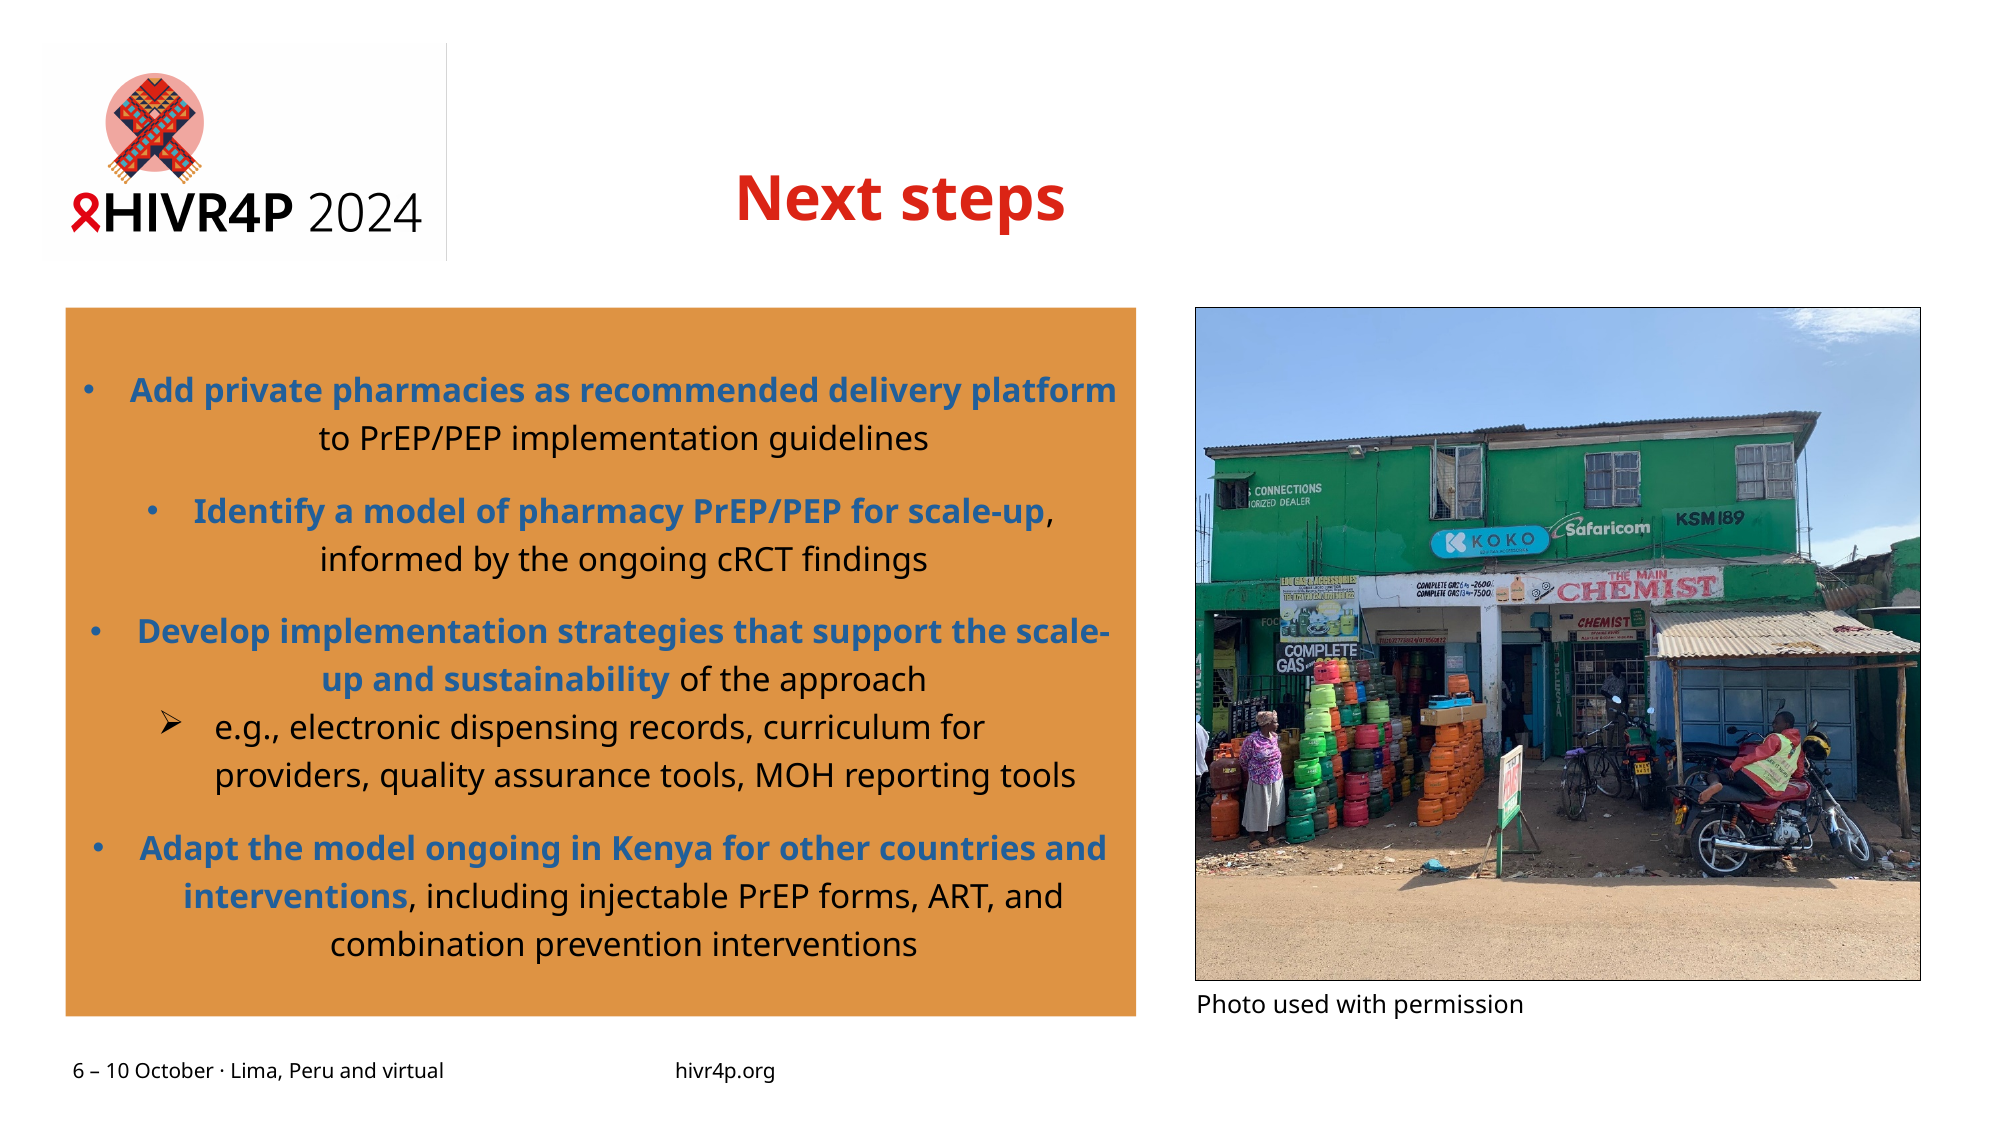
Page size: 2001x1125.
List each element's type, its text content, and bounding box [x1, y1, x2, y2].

picture [1194, 307, 1921, 982]
picture [42, 43, 447, 261]
list Add private pharmacies as recommended delivery platform to PrEP/PEP implementation guidelines Identify a model of pharmacy PrEP/PEP for scale-up, informed by the ongoing cRCT findings Develop implementation strategies that support the scale-up and sustainability of the approach e.g., electronic dispensing records, curriculum for providers, quality assurance tools, MOH reporting tools Adapt the model ongoing in Kenya for other countries and interventions, including injectable PrEP forms, ART, and combination prevention interventions [65, 307, 1137, 1017]
text_box Photo used with permission [1181, 980, 1833, 1026]
title Next steps [734, 166, 1987, 368]
